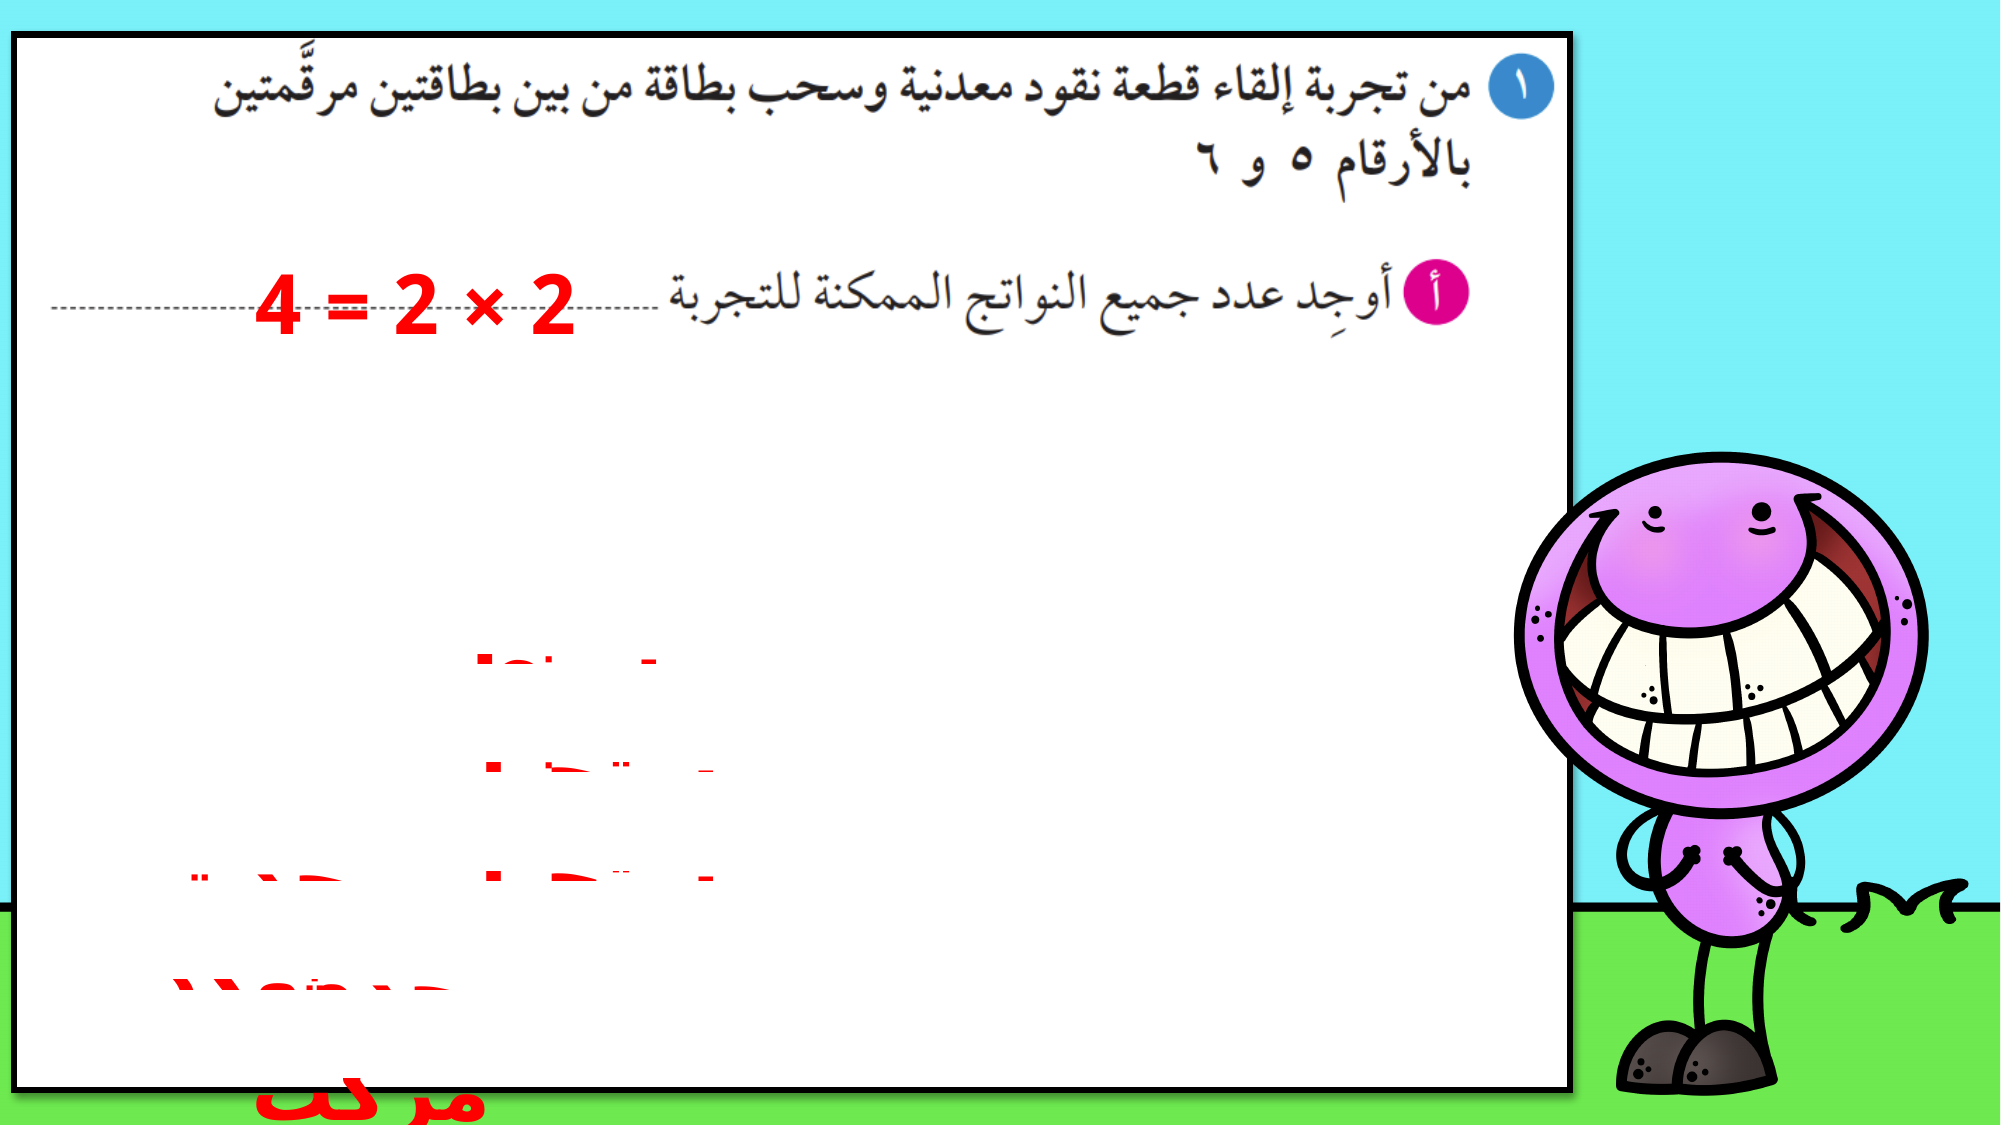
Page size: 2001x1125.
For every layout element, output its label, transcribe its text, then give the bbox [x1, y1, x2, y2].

text_box حدث مركب [165, 1088, 578, 1125]
picture [0, 0, 2001, 1125]
